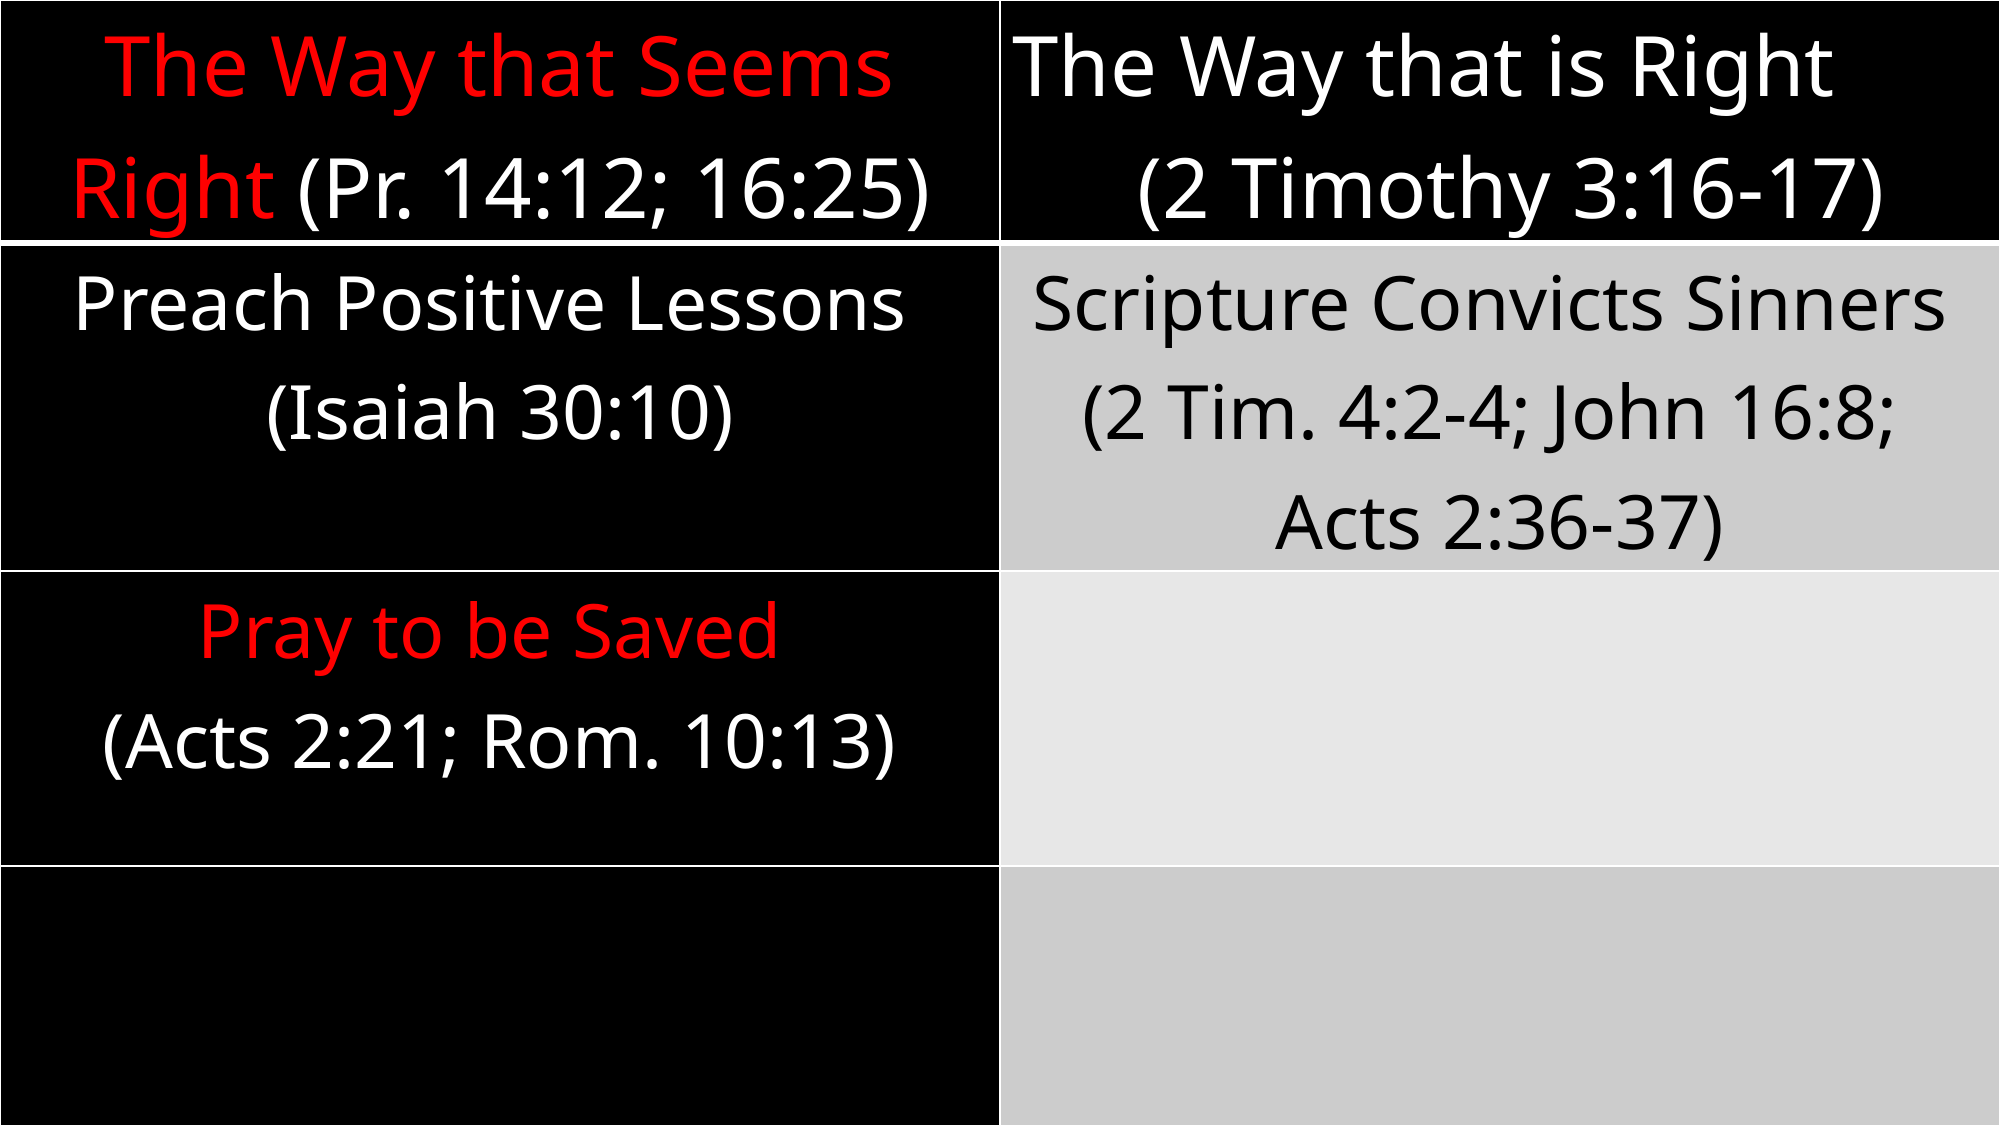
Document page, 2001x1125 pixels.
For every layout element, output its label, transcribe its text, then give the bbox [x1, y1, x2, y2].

table_cell Scripture Convicts Sinners (2 Tim. 4:2-4; John 16:8; Acts 2:36-37) [1001, 246, 1999, 570]
table_cell [1001, 867, 1999, 1125]
table_cell Pray to be Saved (Acts 2:21; Rom. 10:13) [1, 572, 999, 865]
table_header The Way that Seems Right (Pr. 14:12; 16:25) [1, 1, 999, 240]
table_cell [1, 867, 999, 1125]
table_cell Preach Positive Lessons (Isaiah 30:10) [1, 246, 999, 570]
table_header The Way that is Right (2 Timothy 3:16-17) [1001, 1, 1999, 240]
table_cell [1001, 572, 1999, 865]
